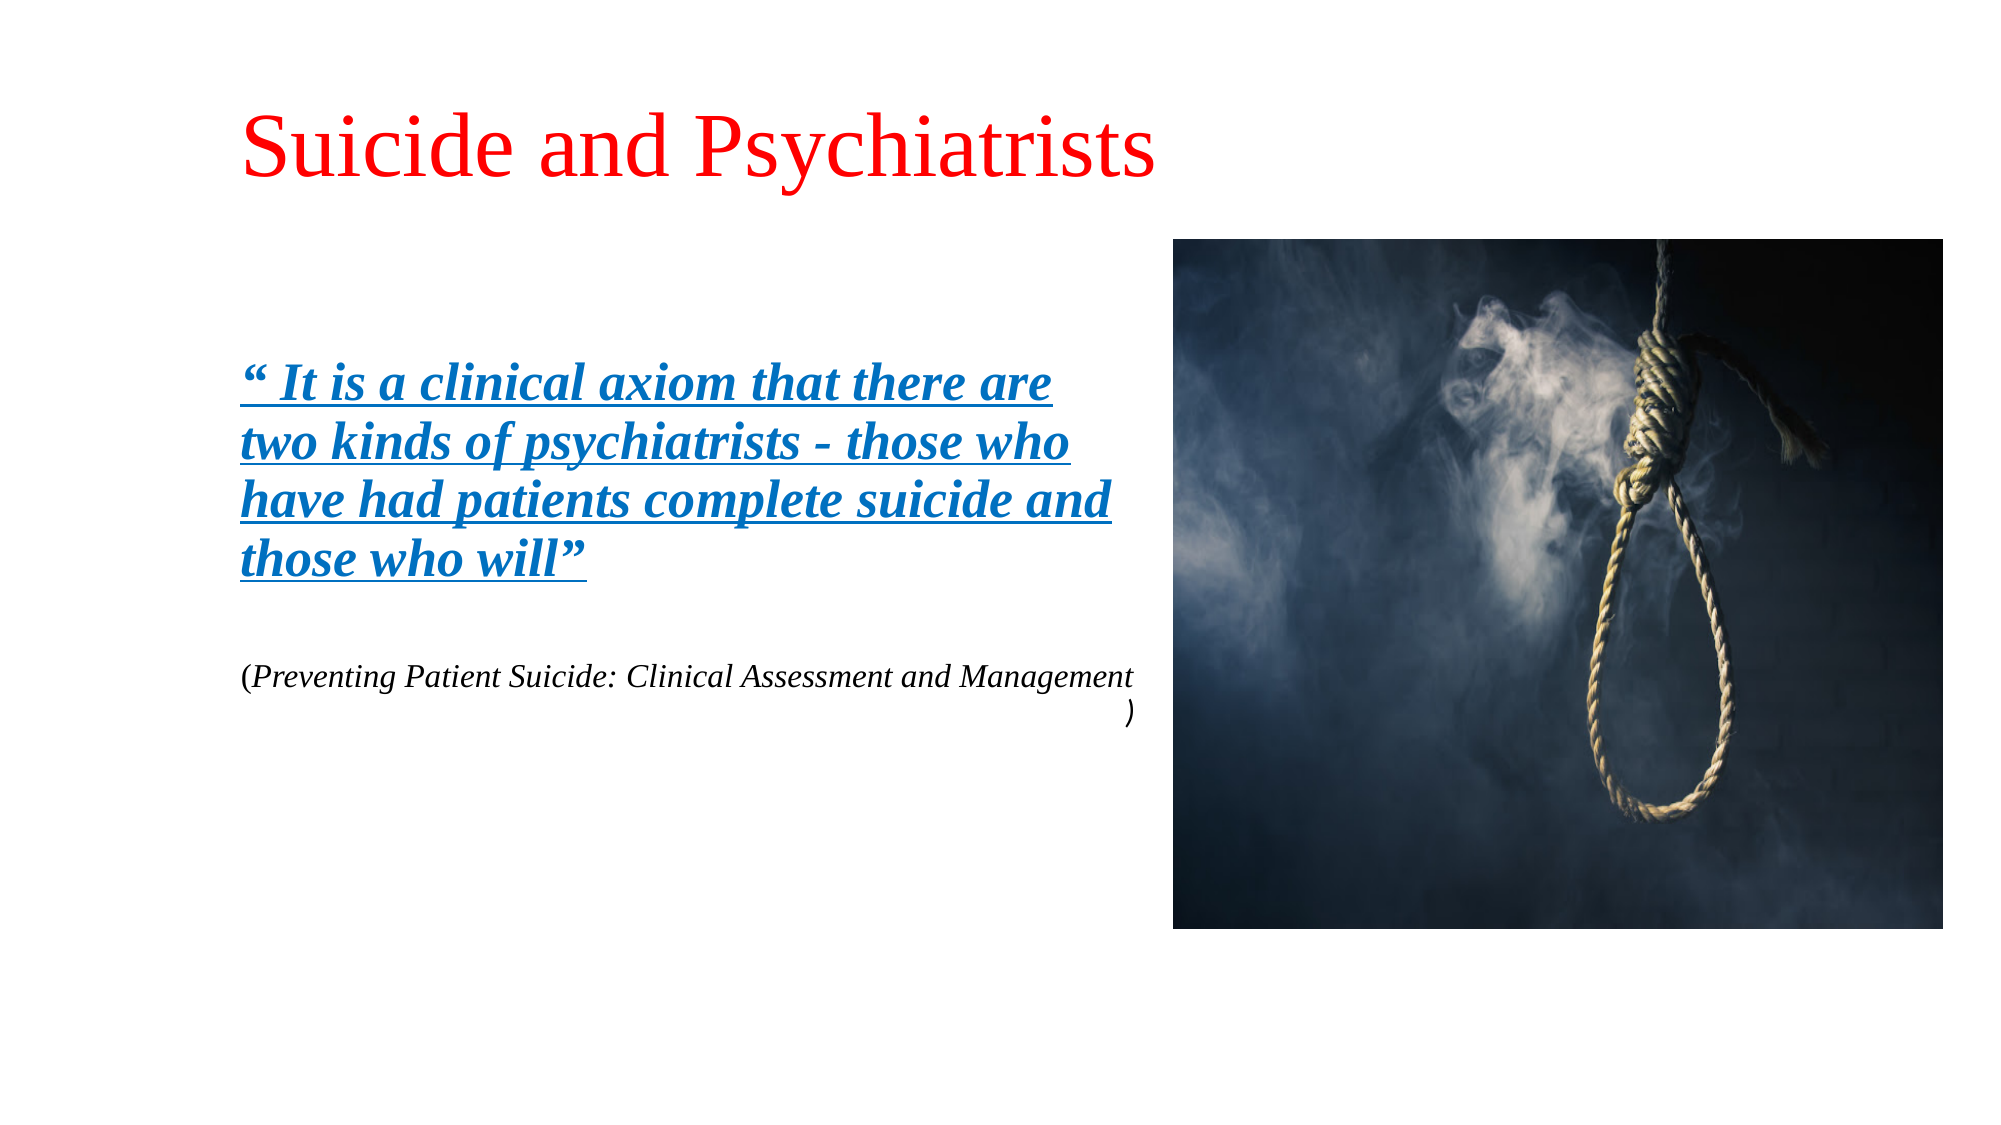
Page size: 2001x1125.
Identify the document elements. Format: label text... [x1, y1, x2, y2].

list “ It is a clinical axiom that there are two kinds of psychiatrists - those who have had patients complete suicide and those who will” (Preventing Patient Suicide: Clinical Assessment and Management ) [225, 272, 1150, 896]
picture [1173, 239, 1943, 929]
title Suicide and Psychiatrists [225, 80, 1800, 212]
